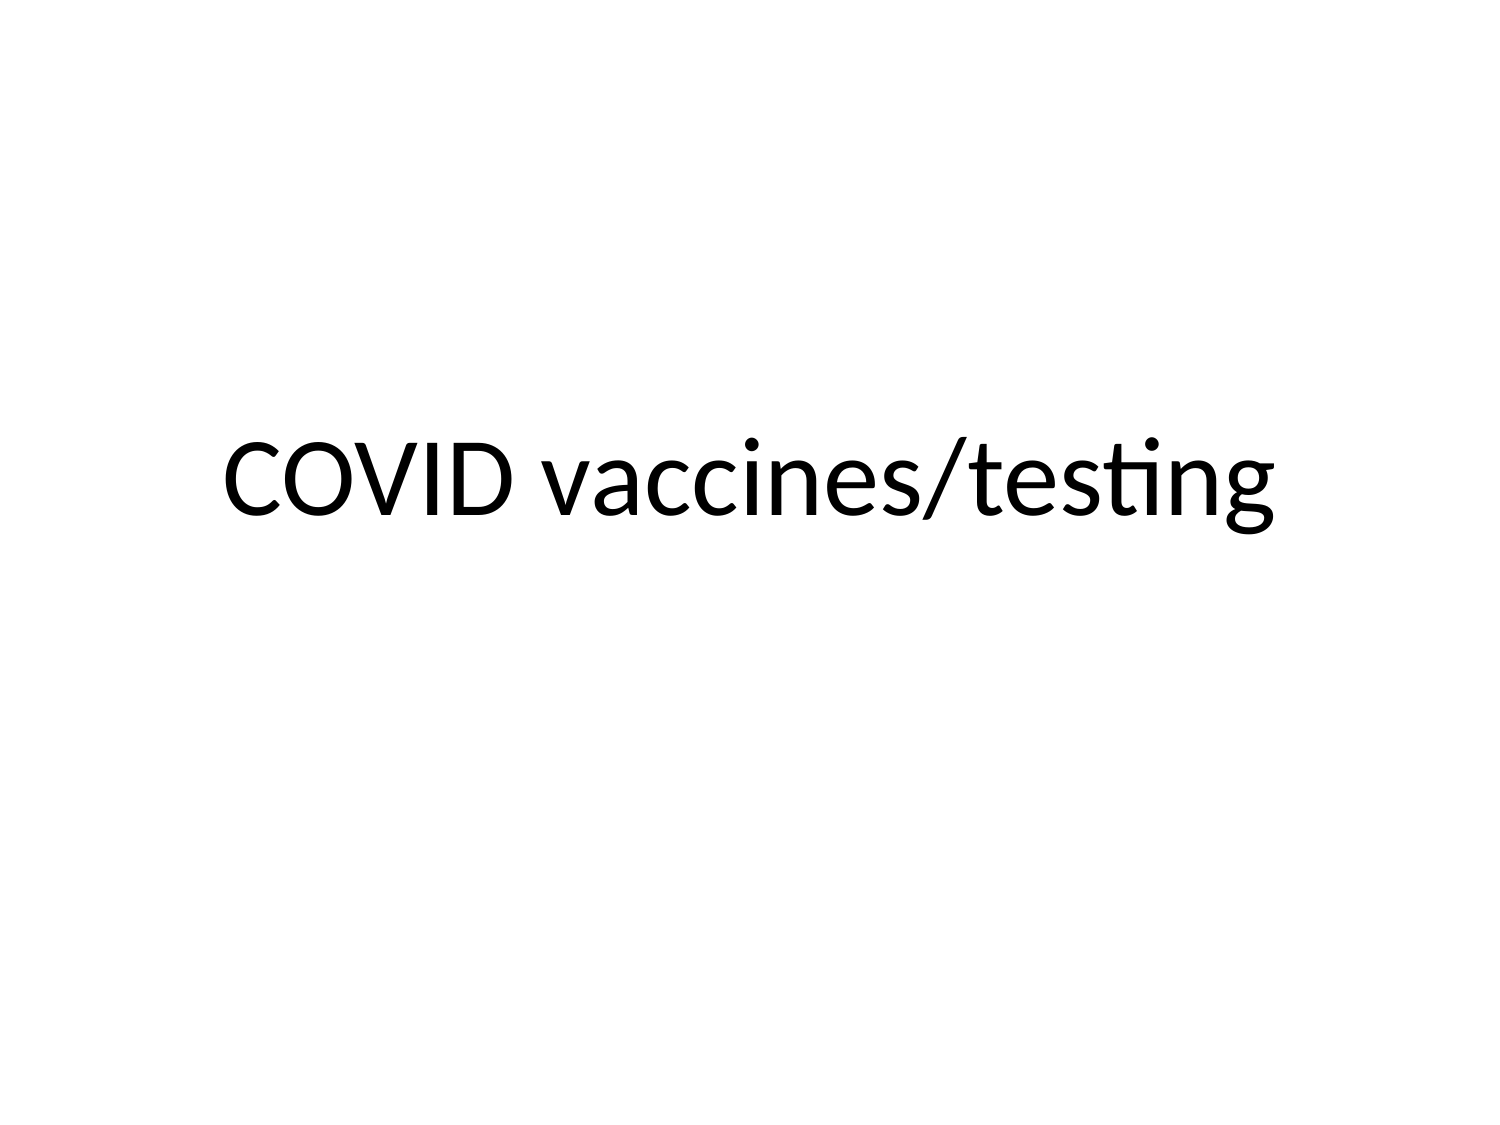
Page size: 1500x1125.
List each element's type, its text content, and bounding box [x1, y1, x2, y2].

title COVID vaccines/testing [112, 349, 1388, 591]
